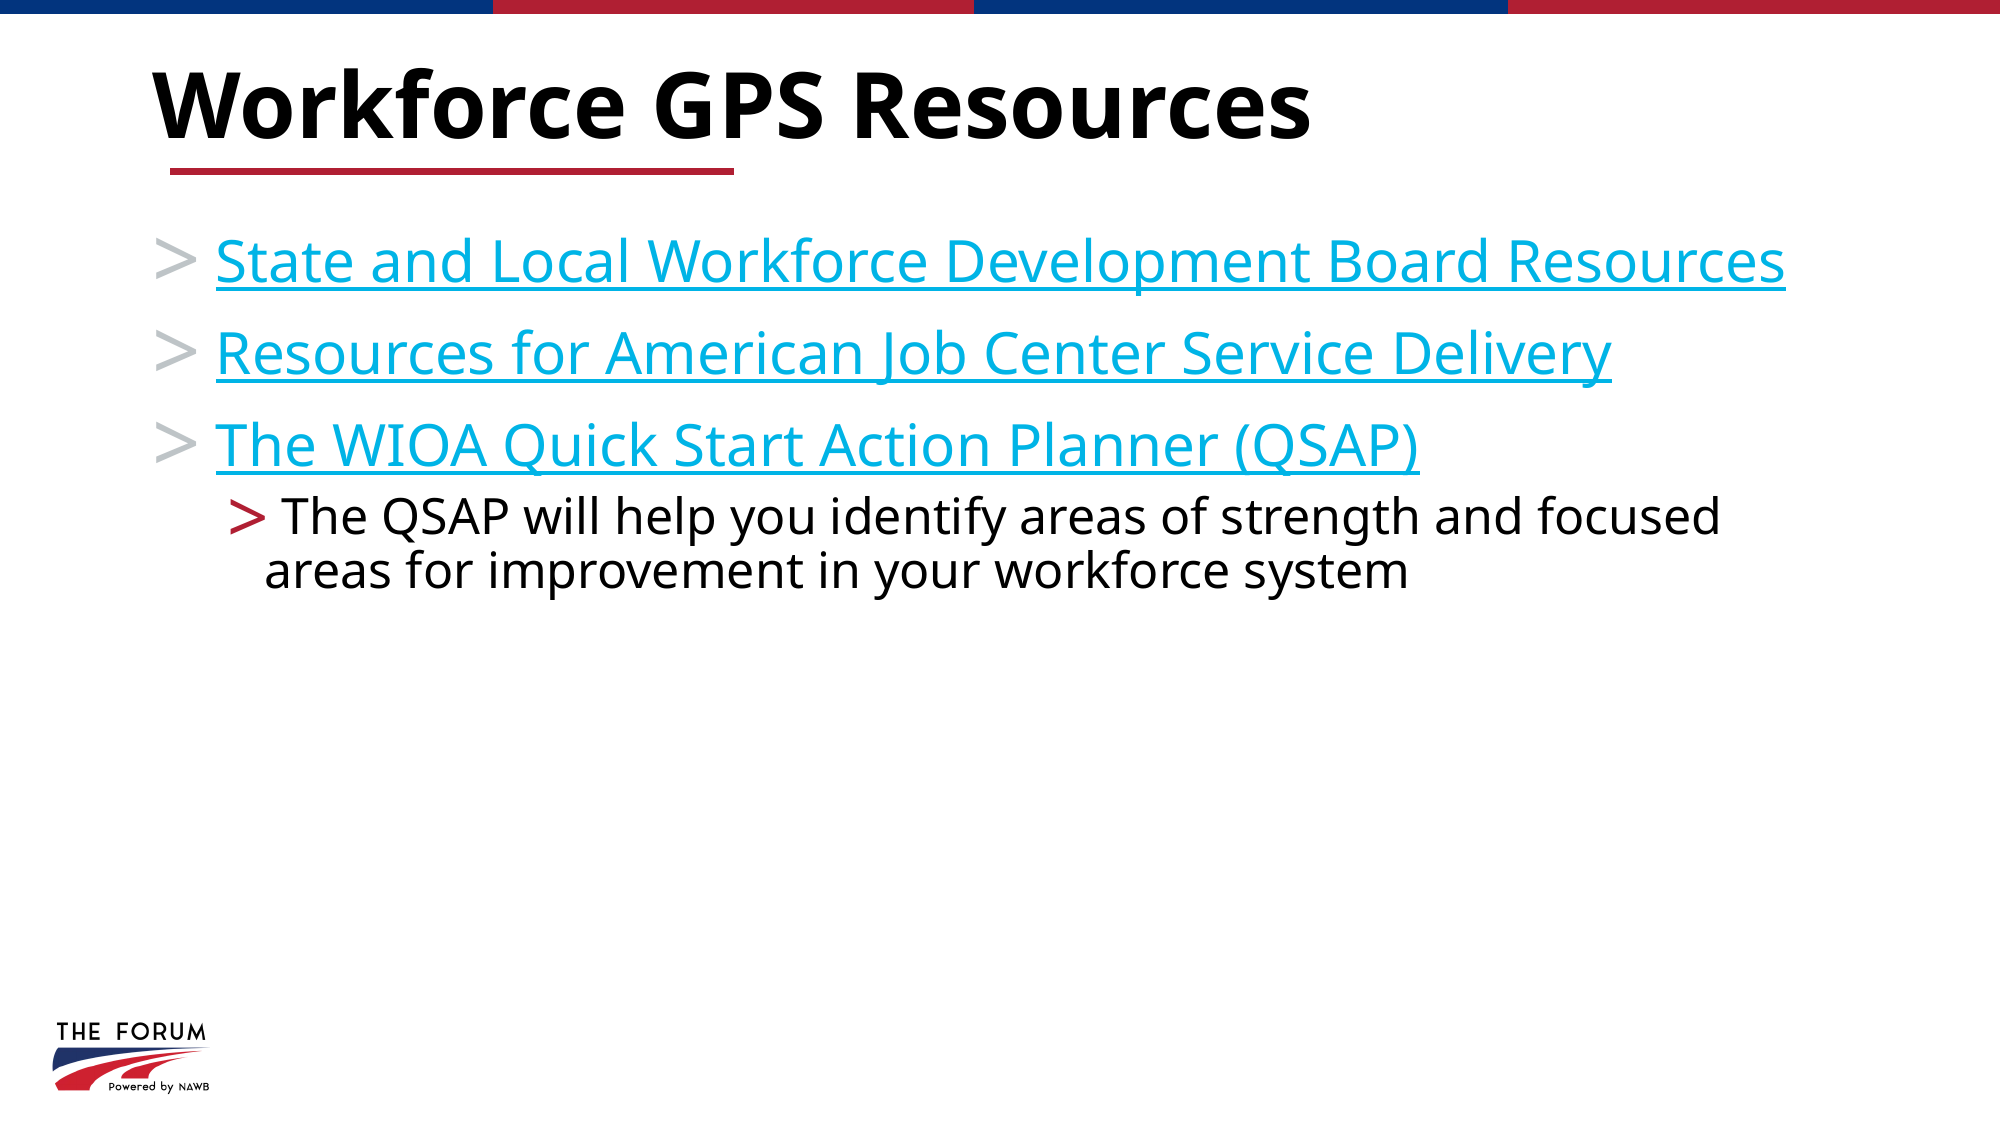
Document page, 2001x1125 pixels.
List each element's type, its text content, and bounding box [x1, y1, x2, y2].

list State and Local Workforce Development Board Resources Resources for American Job Center Service Delivery The WIOA Quick Start Action Planner (QSAP) The QSAP will help you identify areas of strength and focused areas for improvement in your workforce system [137, 217, 1863, 932]
picture [41, 1013, 221, 1103]
title Workforce GPS Resources [137, 0, 1863, 217]
